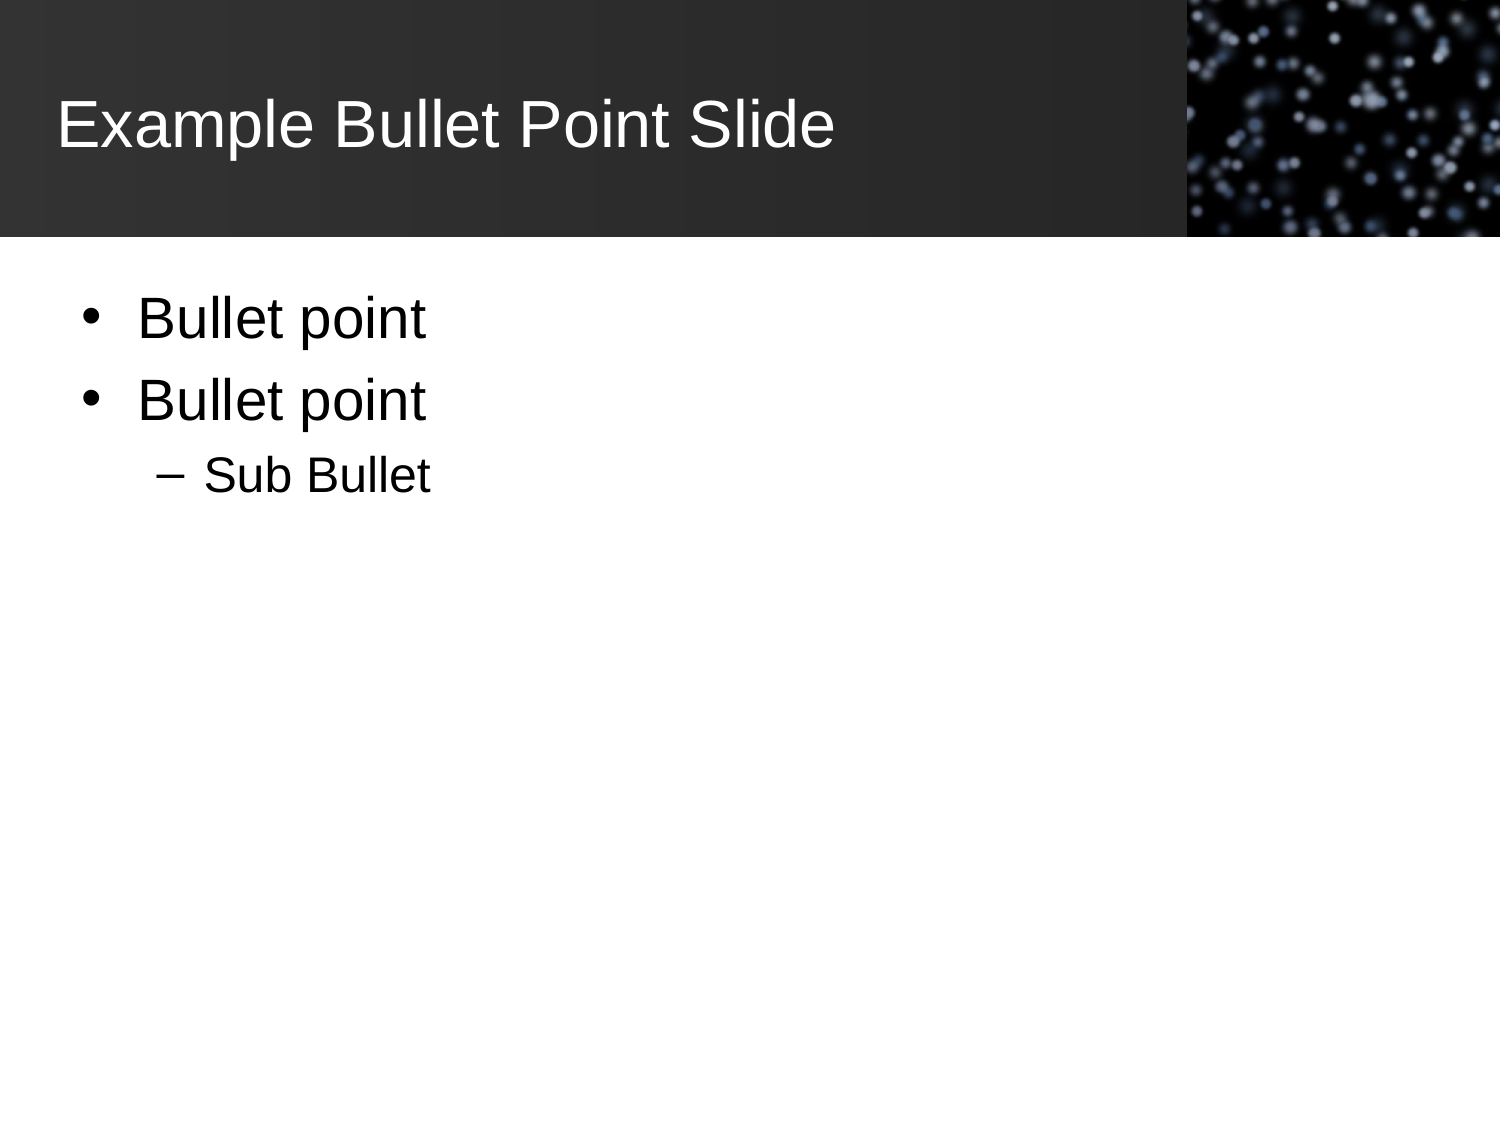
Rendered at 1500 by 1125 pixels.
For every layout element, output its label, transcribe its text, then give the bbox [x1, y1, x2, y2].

title Example Bullet Point Slide [41, 45, 1164, 197]
list Bullet point Bullet point Sub Bullet [66, 272, 1417, 990]
picture [1187, 0, 1500, 237]
